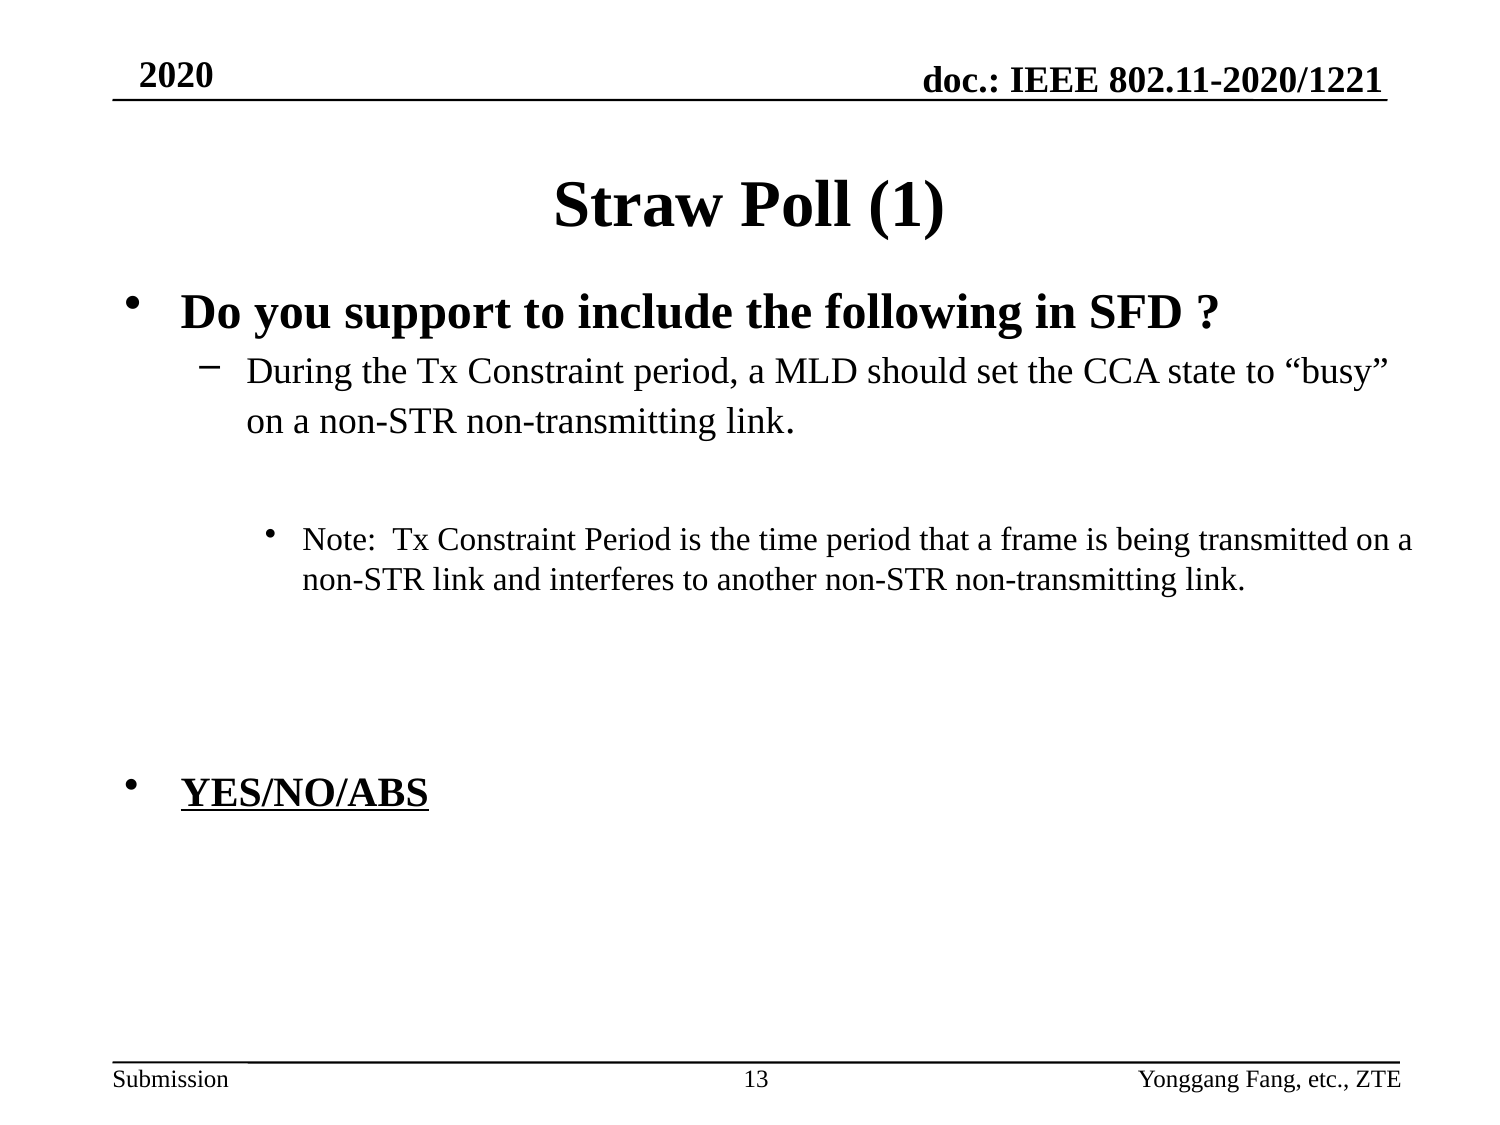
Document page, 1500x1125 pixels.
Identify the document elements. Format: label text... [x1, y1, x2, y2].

slide_number 13 [741, 1061, 772, 1093]
title Straw Poll (1) [88, 112, 1412, 288]
footer Yonggang Fang, etc., ZTE [1134, 1061, 1402, 1093]
list Do you support to include the following in SFD ? During the Tx Constraint period, a MLD should set the CCA state to “busy” on a non-STR non-transmitting link. Note: Tx Constraint Period is the time period that a frame is being transmitted on a non-STR link and interferes to another non-STR non-transmitting link. YES/NO/ABS [109, 270, 1448, 1063]
